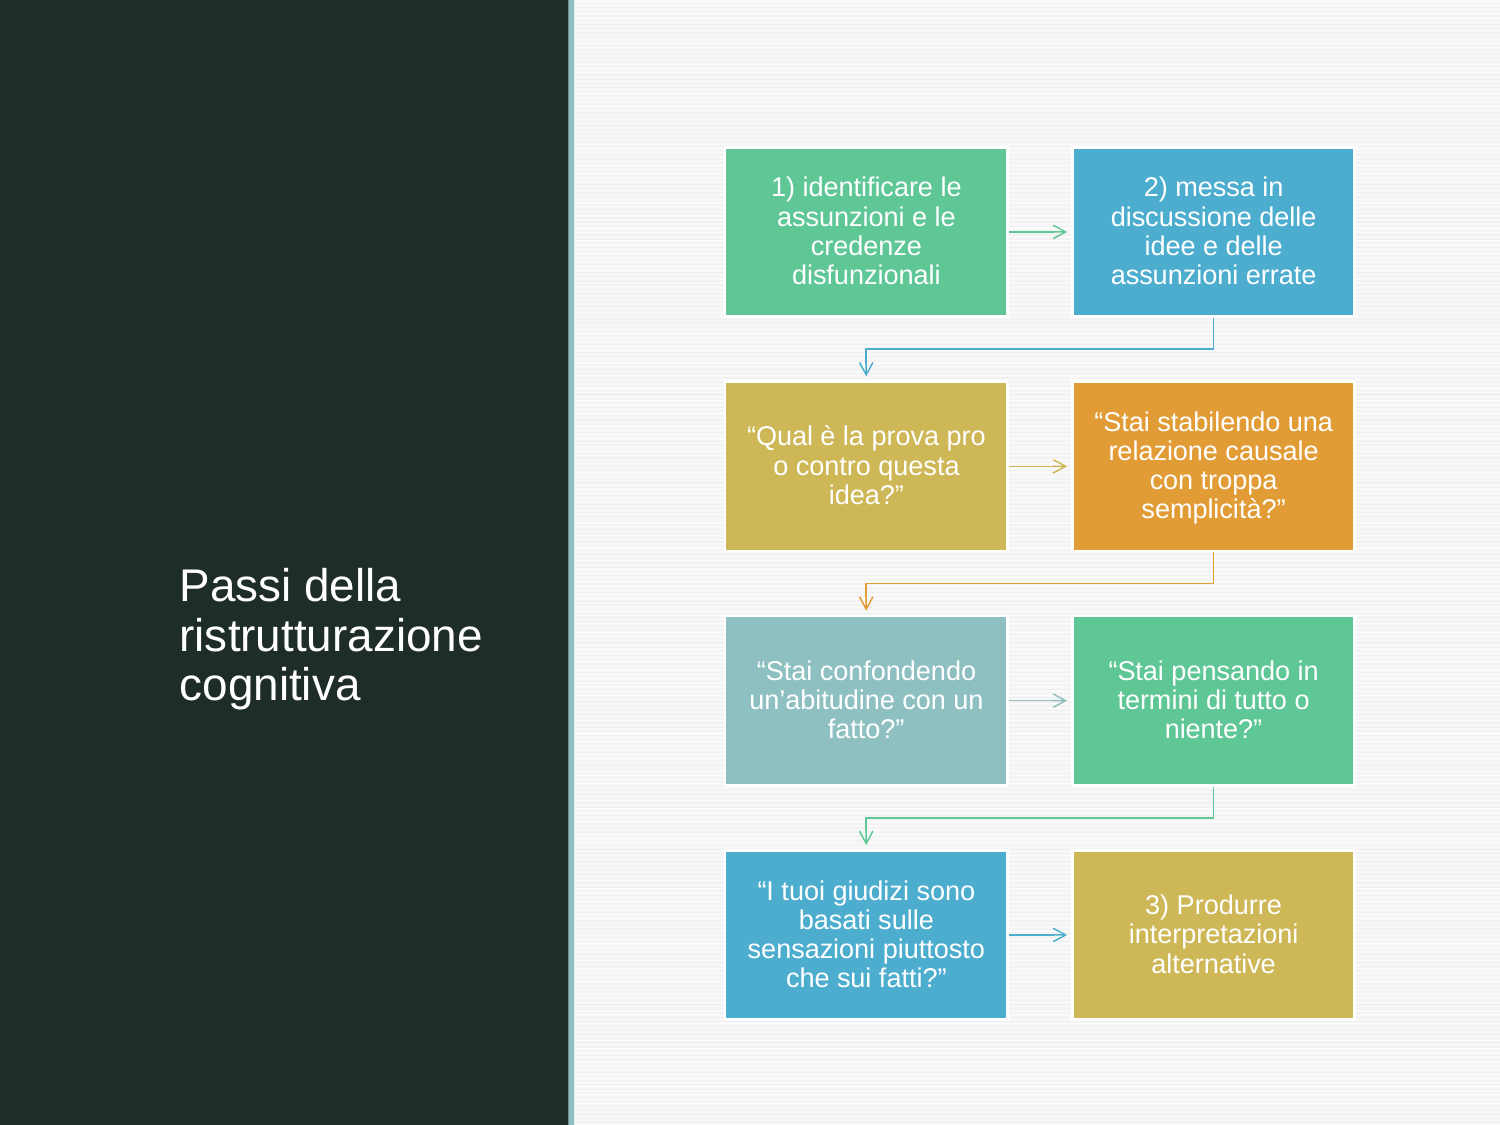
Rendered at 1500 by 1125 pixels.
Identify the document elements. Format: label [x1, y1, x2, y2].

picture [0, 0, 1500, 1125]
list [677, 146, 1403, 1020]
